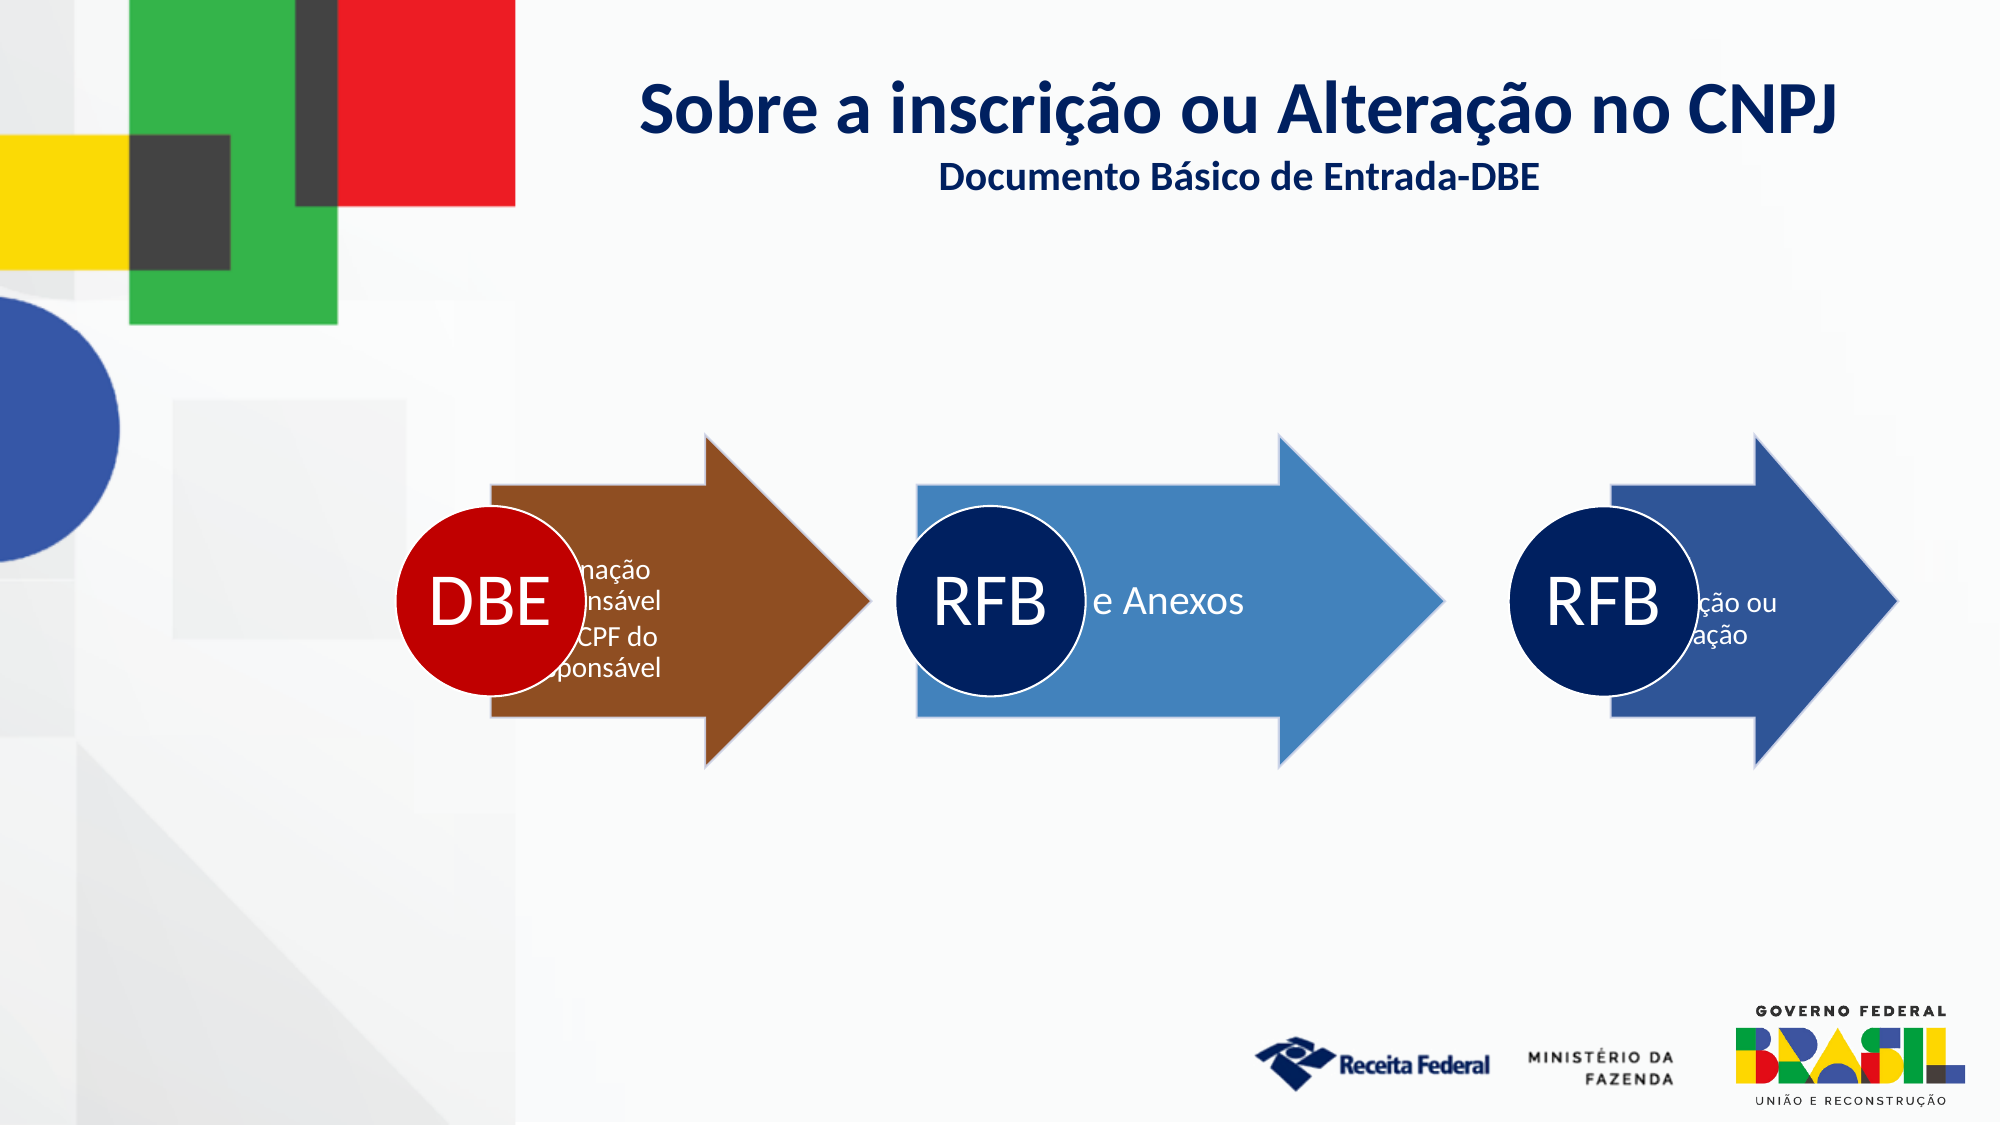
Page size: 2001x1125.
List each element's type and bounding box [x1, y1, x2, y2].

text_box [0, 0, 2000, 1125]
text_box [395, 250, 1946, 952]
text_box [1241, 996, 1971, 1112]
